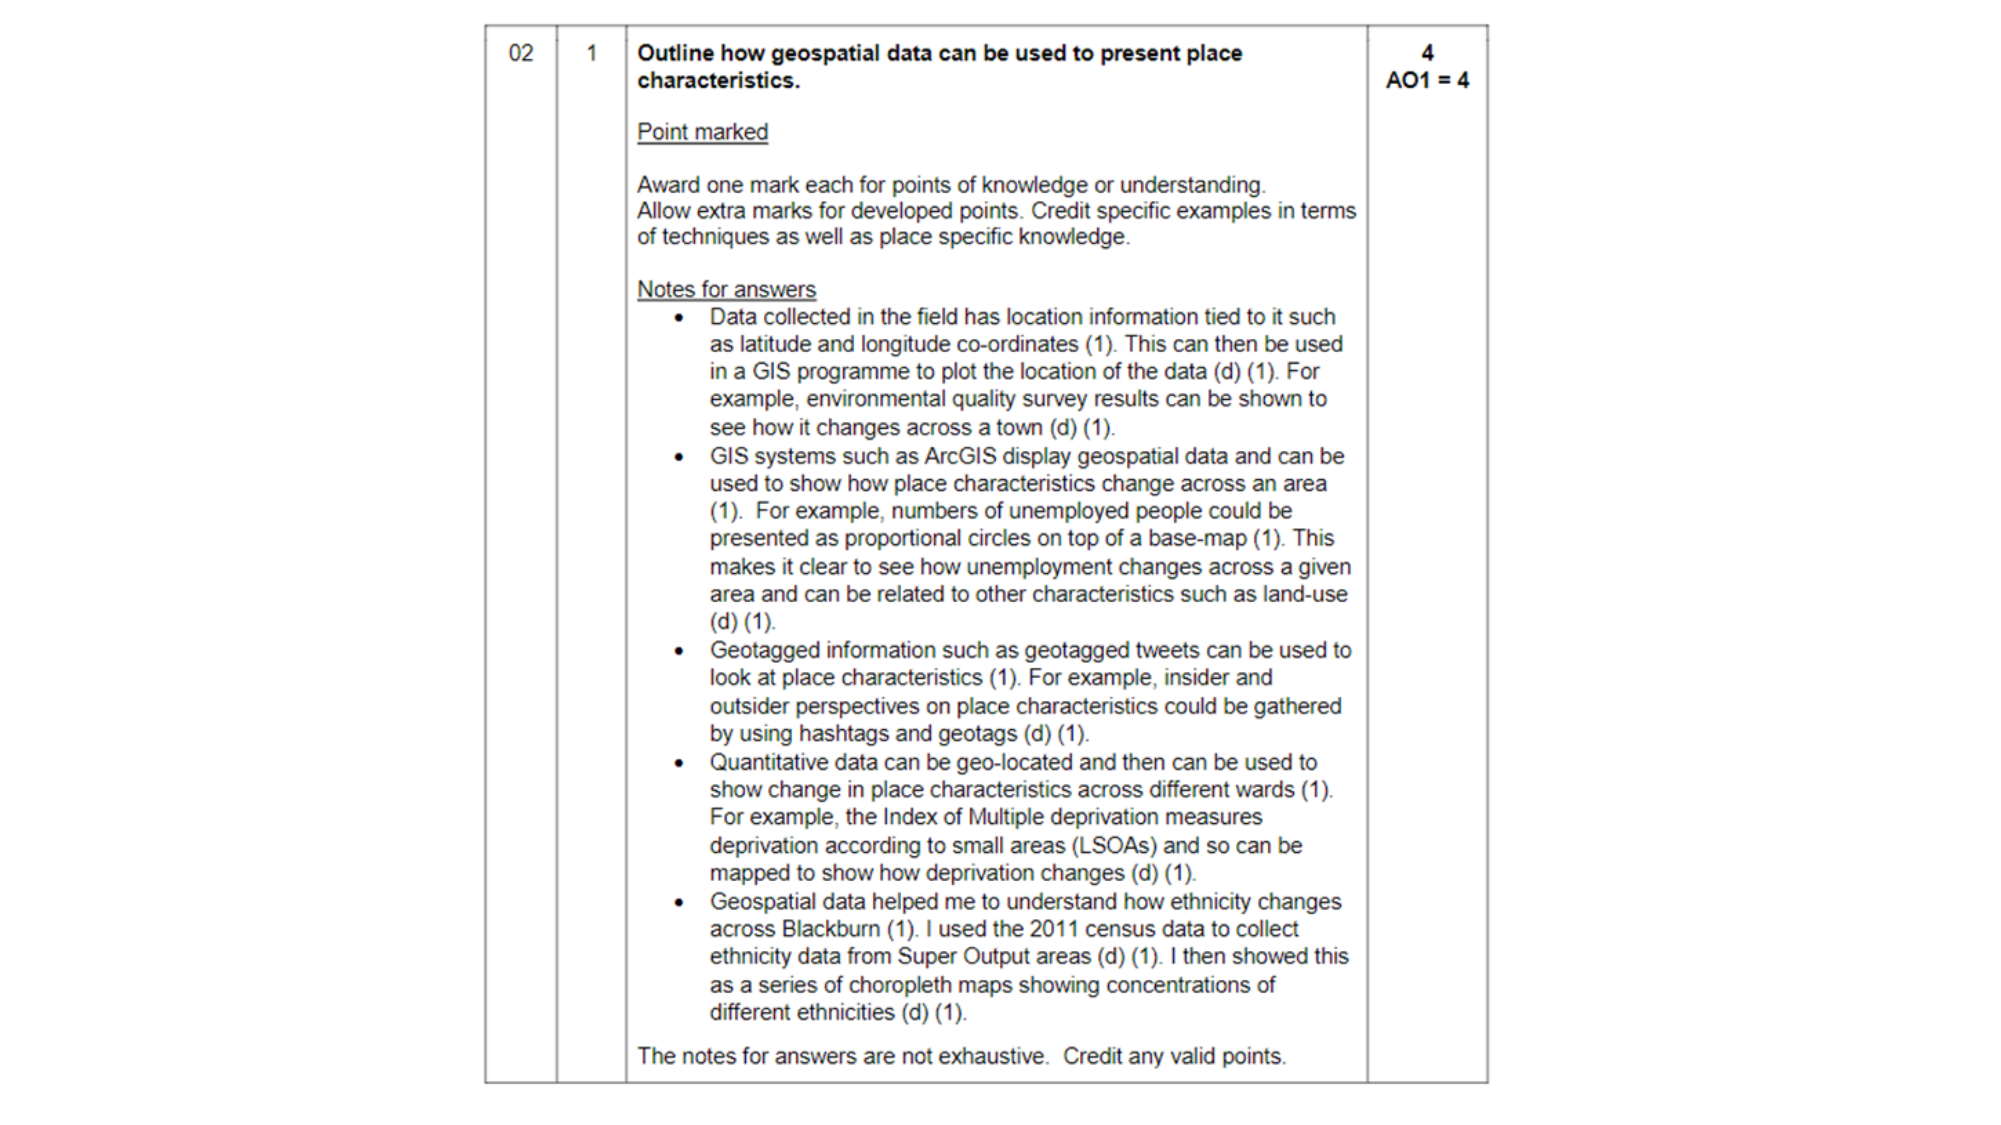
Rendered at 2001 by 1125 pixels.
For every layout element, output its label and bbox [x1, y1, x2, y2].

picture [479, 8, 1518, 1120]
